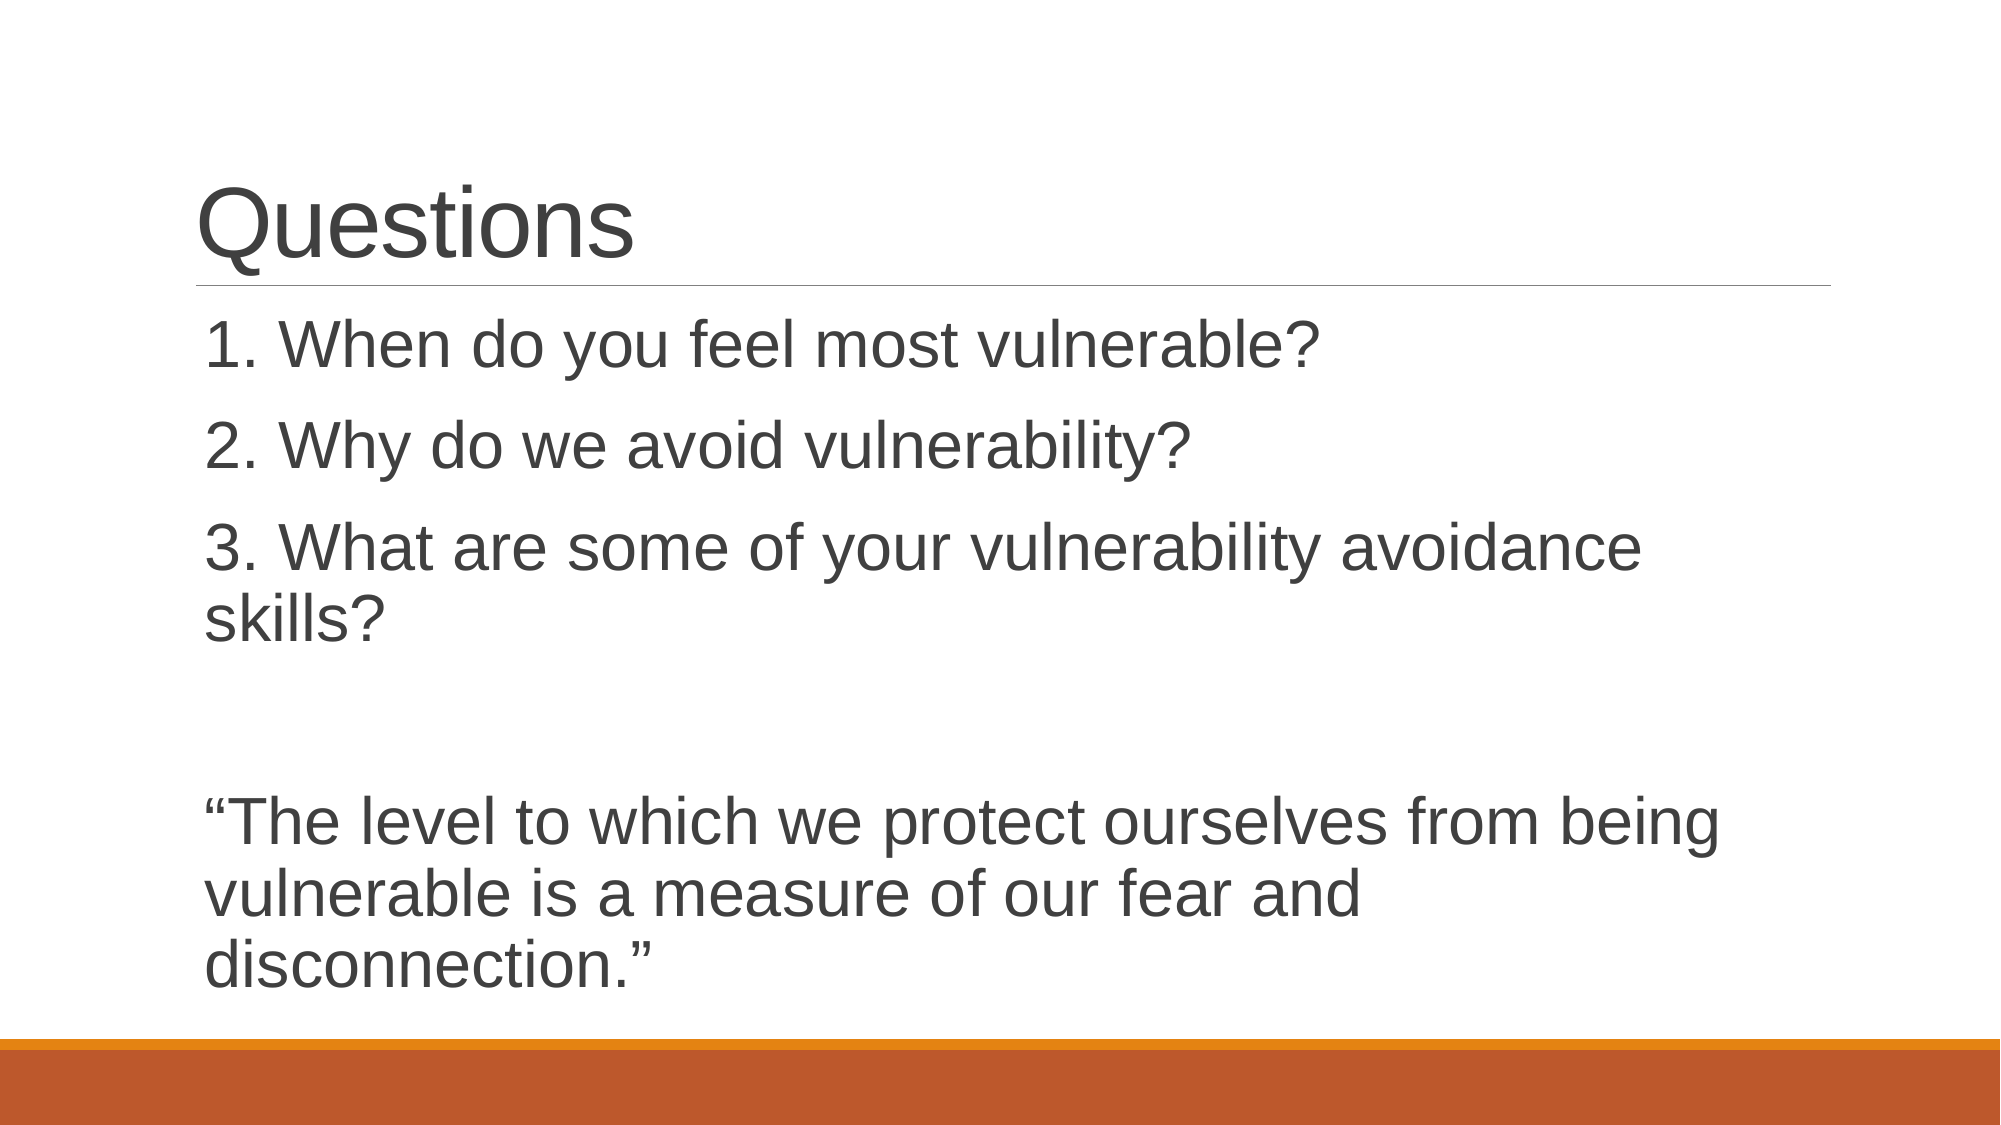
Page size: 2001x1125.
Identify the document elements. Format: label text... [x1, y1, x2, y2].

title Questions [180, 47, 1830, 285]
list 1. When do you feel most vulnerable? 2. Why do we avoid vulnerability? 3. What are some of your vulnerability avoidance skills? “The level to which we protect ourselves from being vulnerable is a measure of our fear and disconnection.” [205, 302, 1830, 963]
